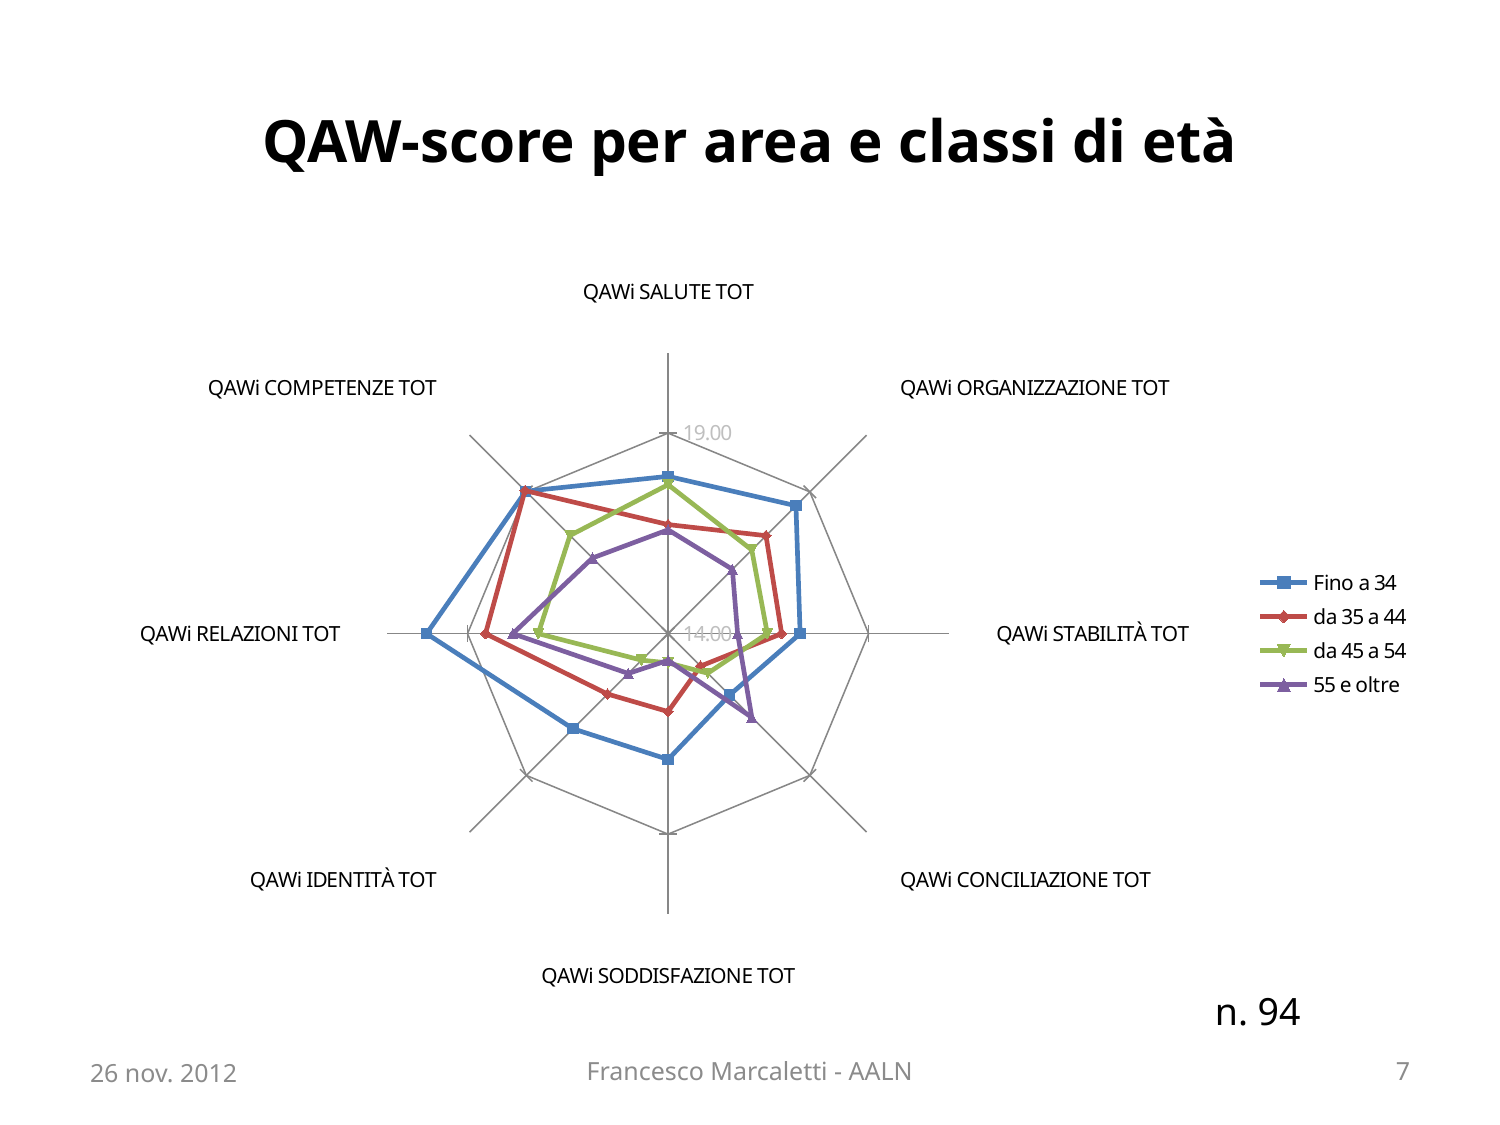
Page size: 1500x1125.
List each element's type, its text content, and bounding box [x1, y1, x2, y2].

title QAW-score per area e classi di età [75, 45, 1425, 233]
slide_number 7 [1074, 1042, 1425, 1103]
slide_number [75, 1042, 425, 1103]
footer Francesco Marcaletti - AALN [512, 1042, 988, 1103]
text_box n. 94 [1199, 1014, 1328, 1041]
chart [74, 262, 1426, 1006]
